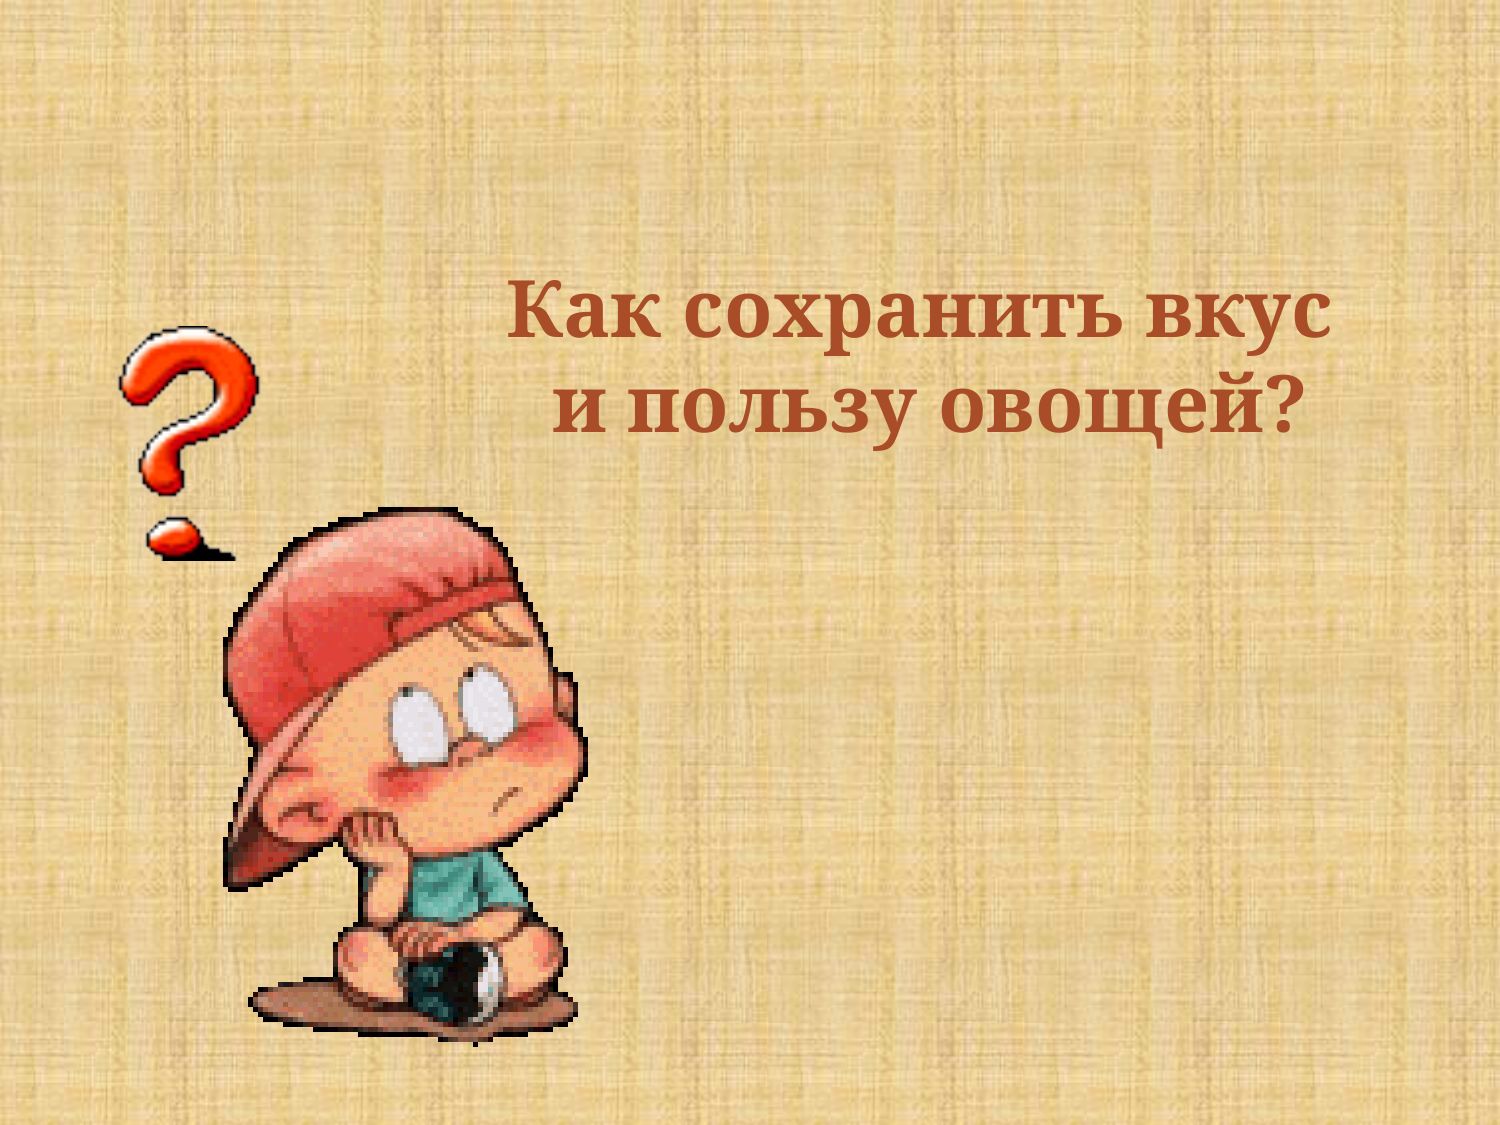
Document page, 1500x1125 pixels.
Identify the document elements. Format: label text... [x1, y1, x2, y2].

title Как сохранить вкус и пользу овощей? [407, 266, 1433, 457]
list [218, 503, 593, 1047]
picture [0, 0, 1500, 1125]
